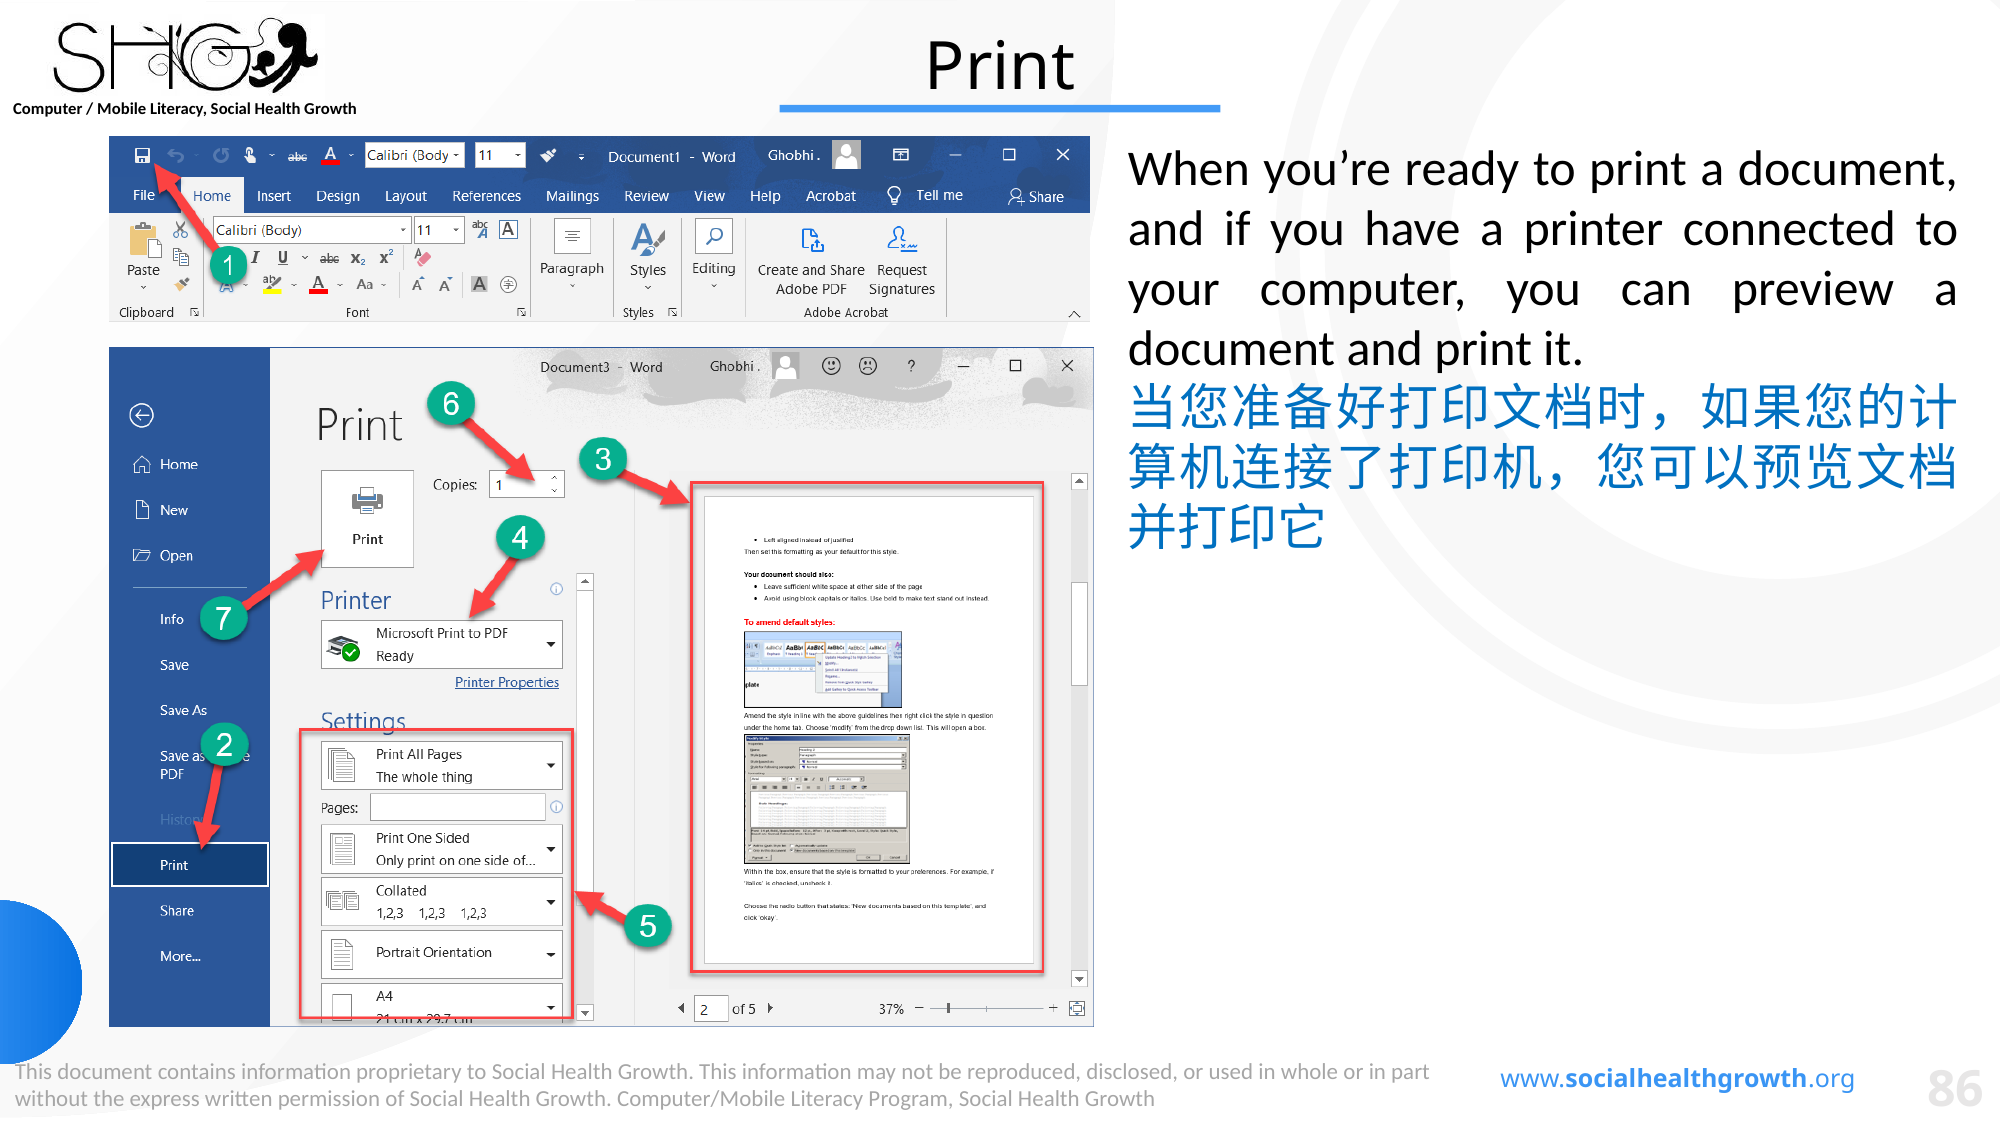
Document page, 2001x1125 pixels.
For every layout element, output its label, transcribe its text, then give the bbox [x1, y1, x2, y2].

text_box When you’re ready to print a document, and if you have a printer connected to your computer, you can preview a document and print it. 当您准备好打印文档时，如果您的计算机连接了打印机，您可以预览文档并打印它 [1113, 128, 1974, 564]
picture [109, 347, 1094, 1027]
text_box Print [0, 0, 2000, 111]
picture [109, 136, 1090, 322]
